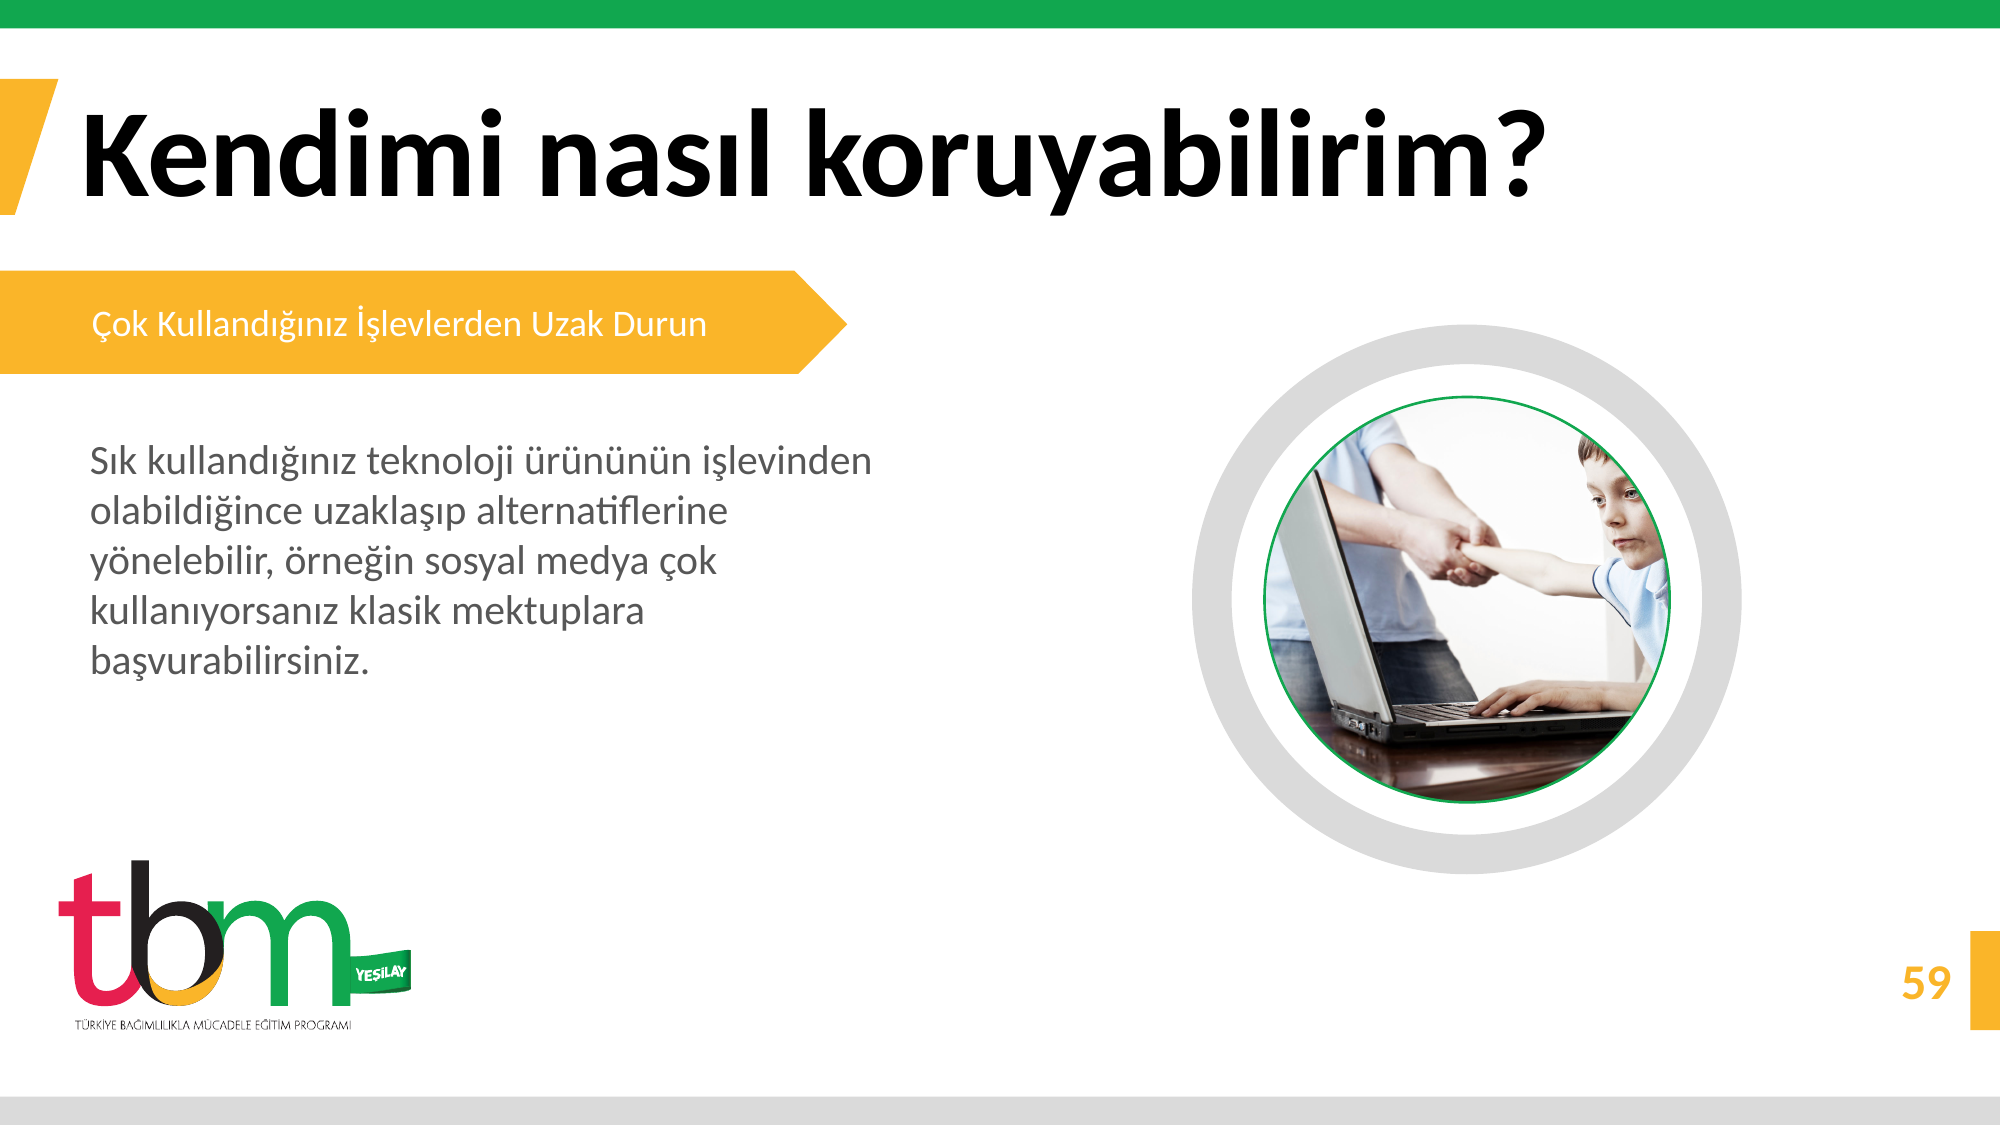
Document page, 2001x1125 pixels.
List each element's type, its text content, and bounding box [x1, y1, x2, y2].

text_box Kendimi nasıl koruyabilirim? [66, 63, 1568, 229]
text_box Sık kullandığınız teknoloji ürününün işlevinden olabildiğince uzaklaşıp alternatiflerine yönelebilir, örneğin sosyal medya çok kullanıyorsanız klasik mektuplara başvurabilirsiniz. [75, 425, 898, 691]
text_box [0, 78, 59, 215]
picture [0, 270, 848, 374]
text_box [58, 860, 2000, 1031]
text_box [0, 1096, 2000, 1125]
text_box [1211, 344, 1722, 855]
text_box [0, 0, 2000, 29]
text_box [1264, 396, 1670, 803]
